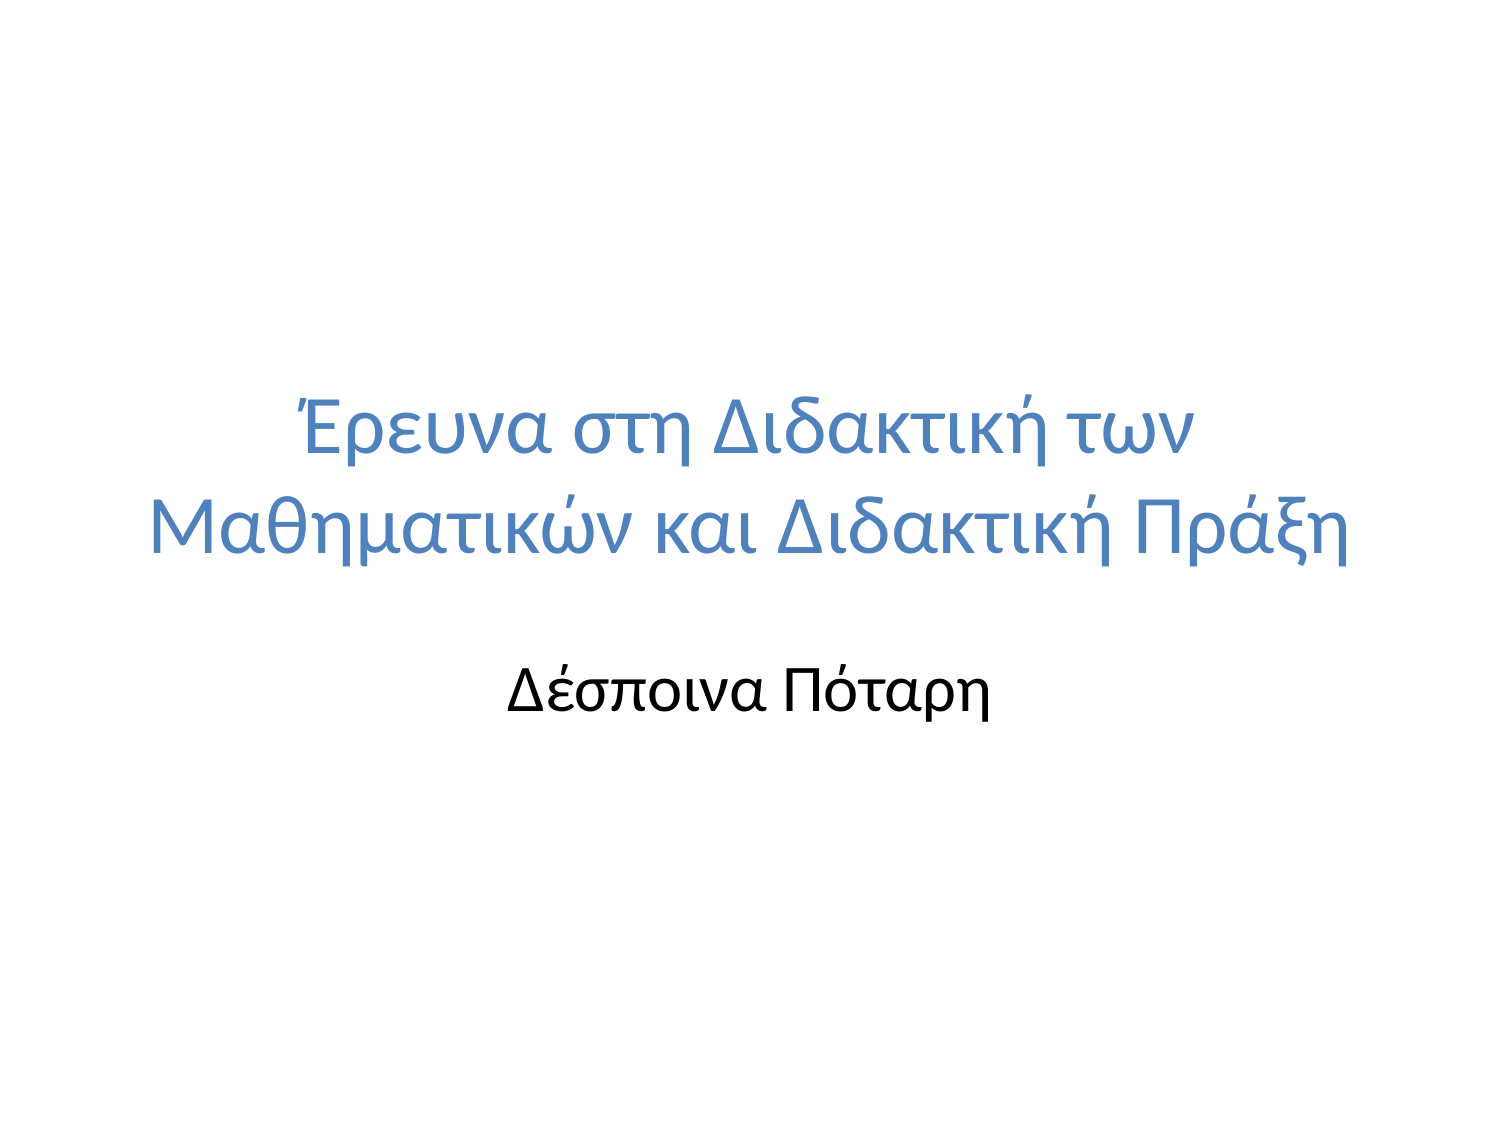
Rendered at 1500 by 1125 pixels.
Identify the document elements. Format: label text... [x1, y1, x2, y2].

subtitle Δέσποινα Πόταρη [112, 637, 1388, 925]
title Έρευνα στη Διδακτική των Μαθηματικών και Διδακτική Πράξη [112, 349, 1388, 591]
